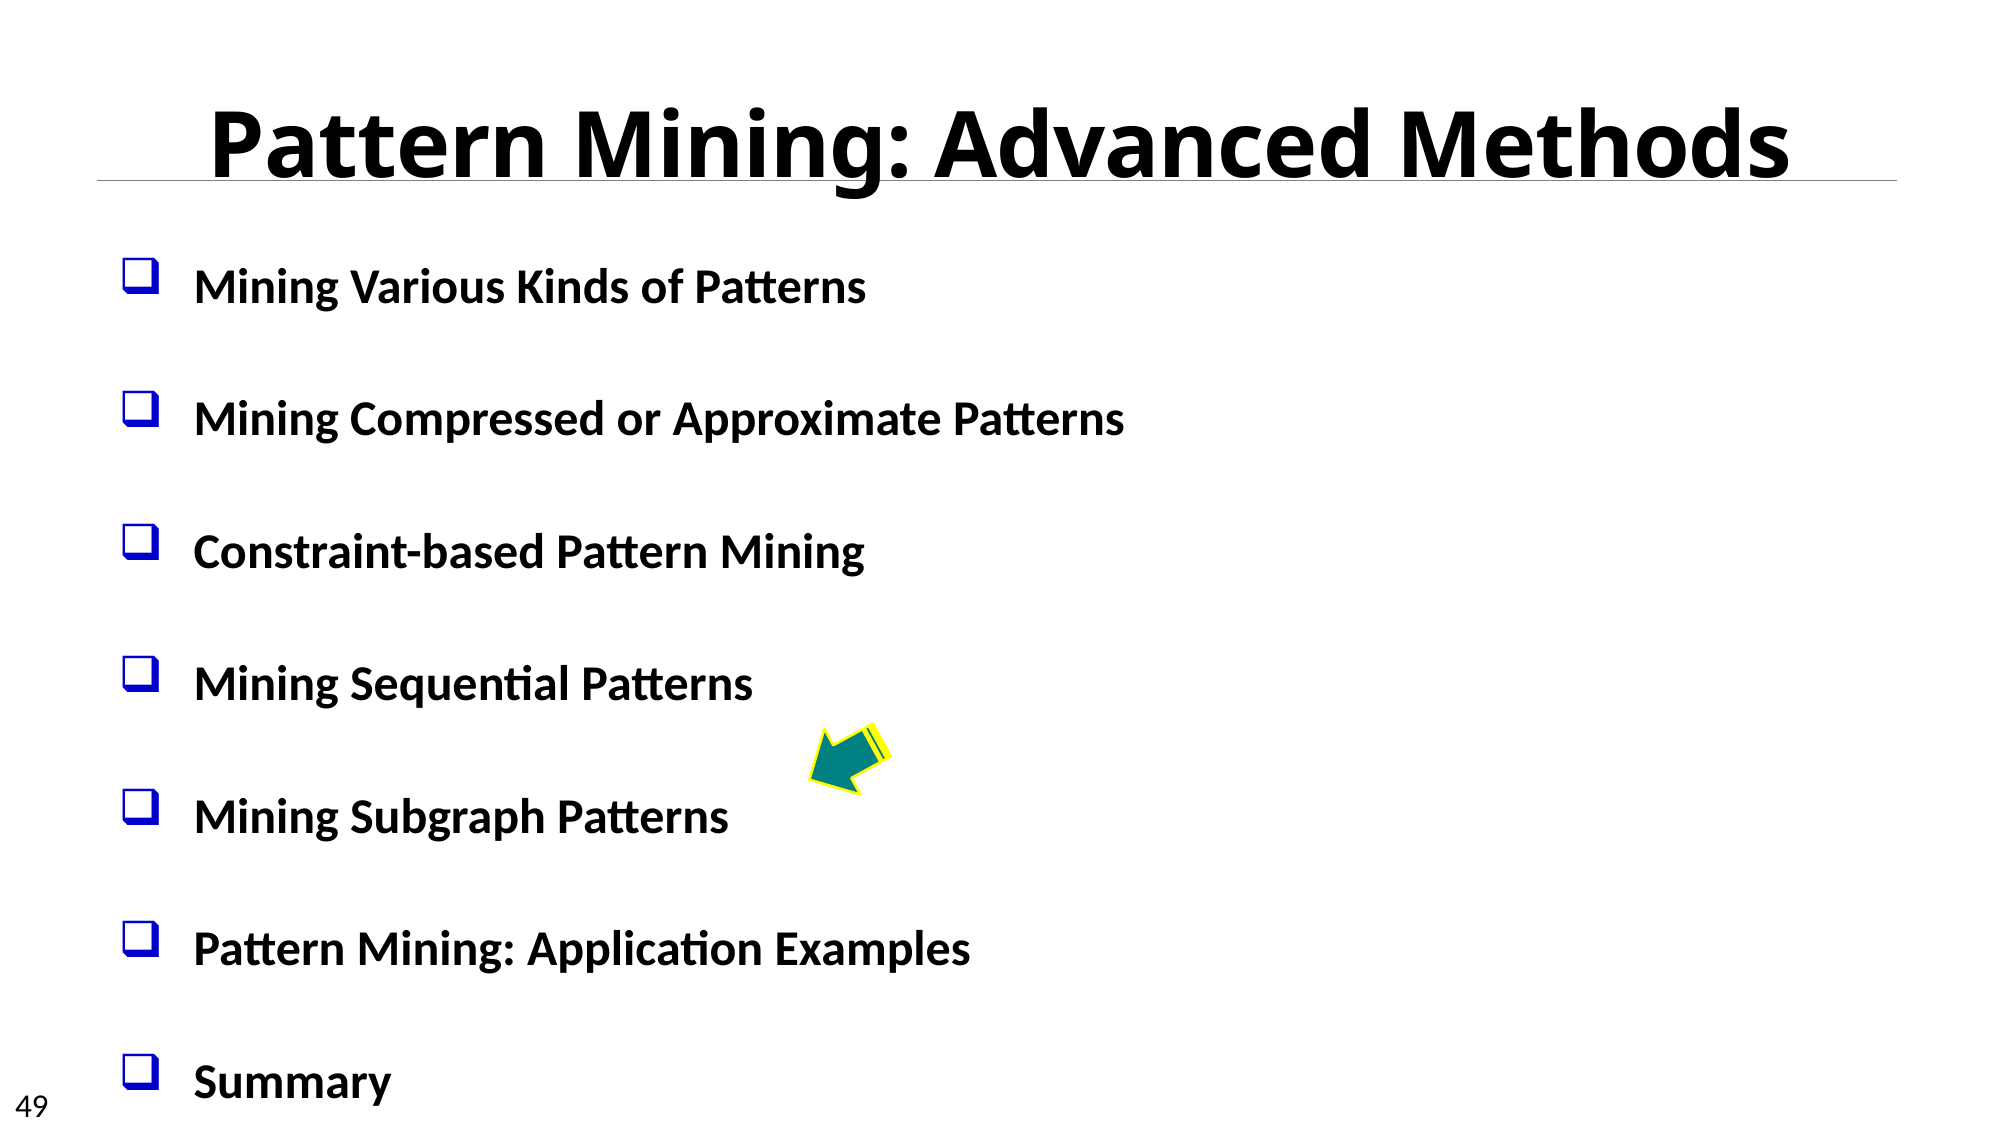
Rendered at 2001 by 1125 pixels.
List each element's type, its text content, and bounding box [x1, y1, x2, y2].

text_box [808, 722, 892, 796]
title Pattern Mining: Advanced Methods [0, 0, 2000, 173]
list Mining Various Kinds of Patterns Mining Compressed or Approximate Patterns Constraint-based Pattern Mining Mining Sequential Patterns Mining Subgraph Patterns Pattern Mining: Application Examples Summary [103, 185, 1832, 1100]
